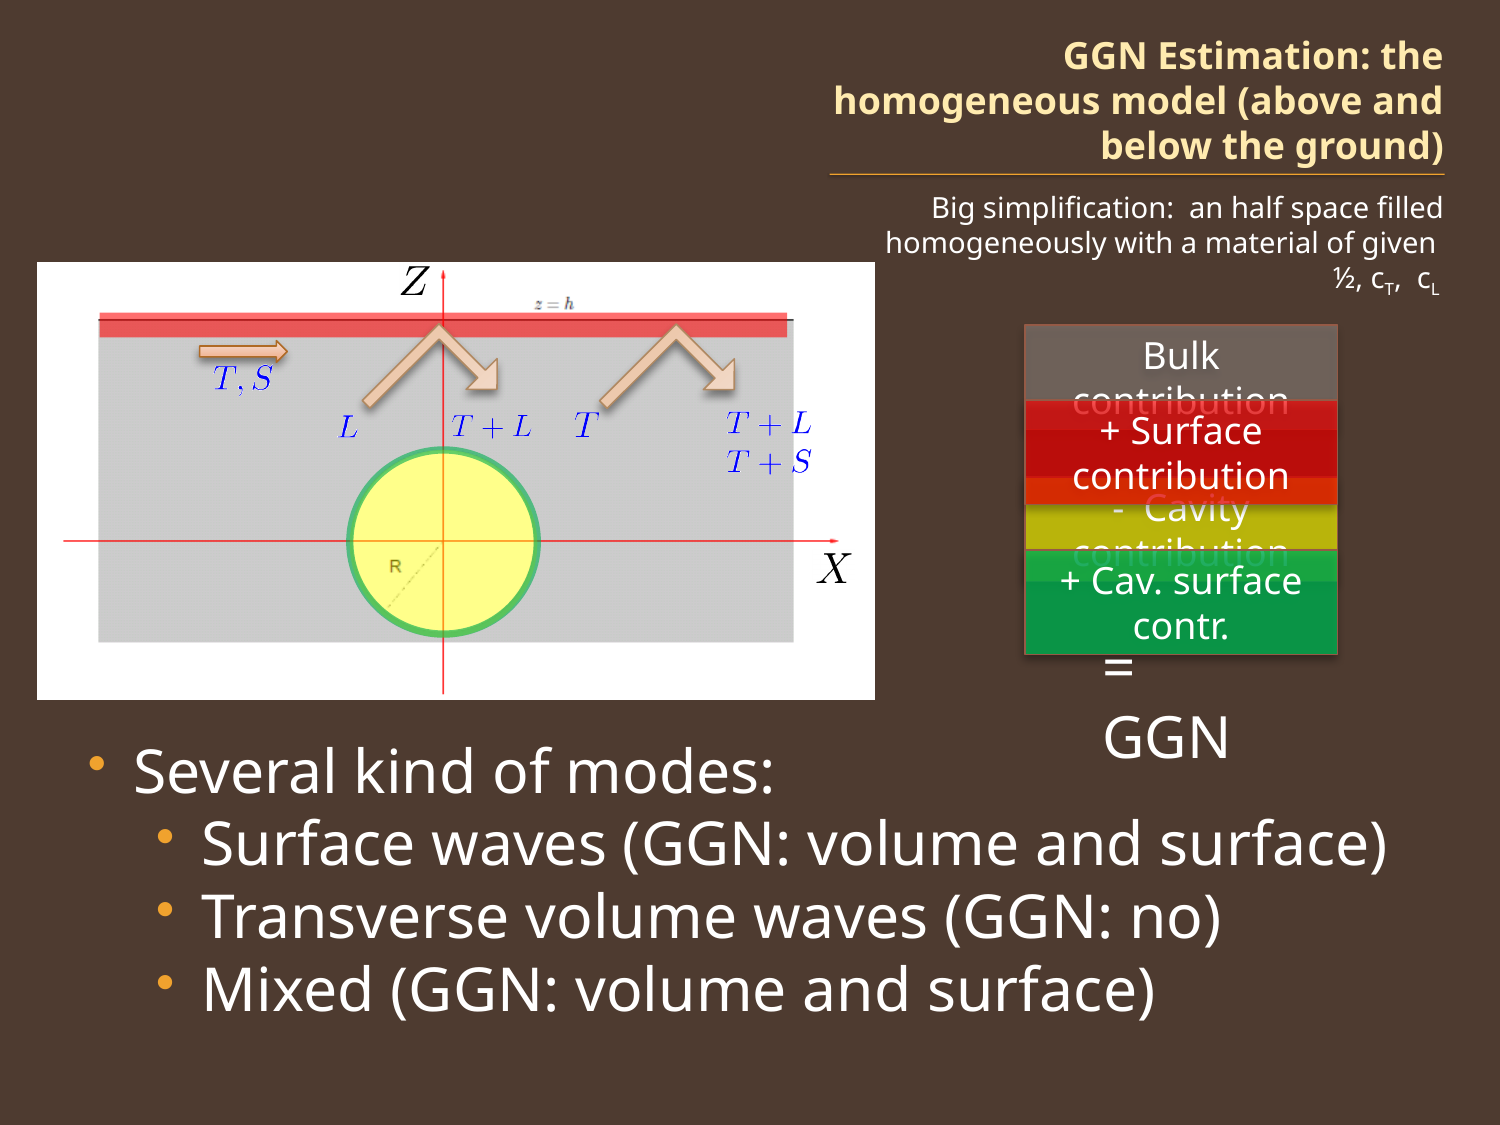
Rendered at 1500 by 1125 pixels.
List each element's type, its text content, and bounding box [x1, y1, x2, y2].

picture [37, 262, 875, 701]
text_box + Surface contribution [1024, 399, 1338, 505]
text_box = GGN [1087, 623, 1275, 724]
text_box Several kind of modes: Surface waves (GGN: volume and surface) Transverse volume waves (GGN: no) Mixed (GGN: volume and surface) [74, 724, 1438, 1100]
text_box - Cavity contribution [1024, 515, 1338, 549]
text_box Bulk contribution [1024, 324, 1338, 399]
title GGN Estimation: the homogeneous model (above and below the ground) [814, 24, 1460, 175]
text_box + Cav. surface contr. [1024, 549, 1338, 655]
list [210, 362, 275, 397]
list Big simplification: an half space filled homogeneously with a material of given ½, cT, cL [814, 181, 1460, 357]
